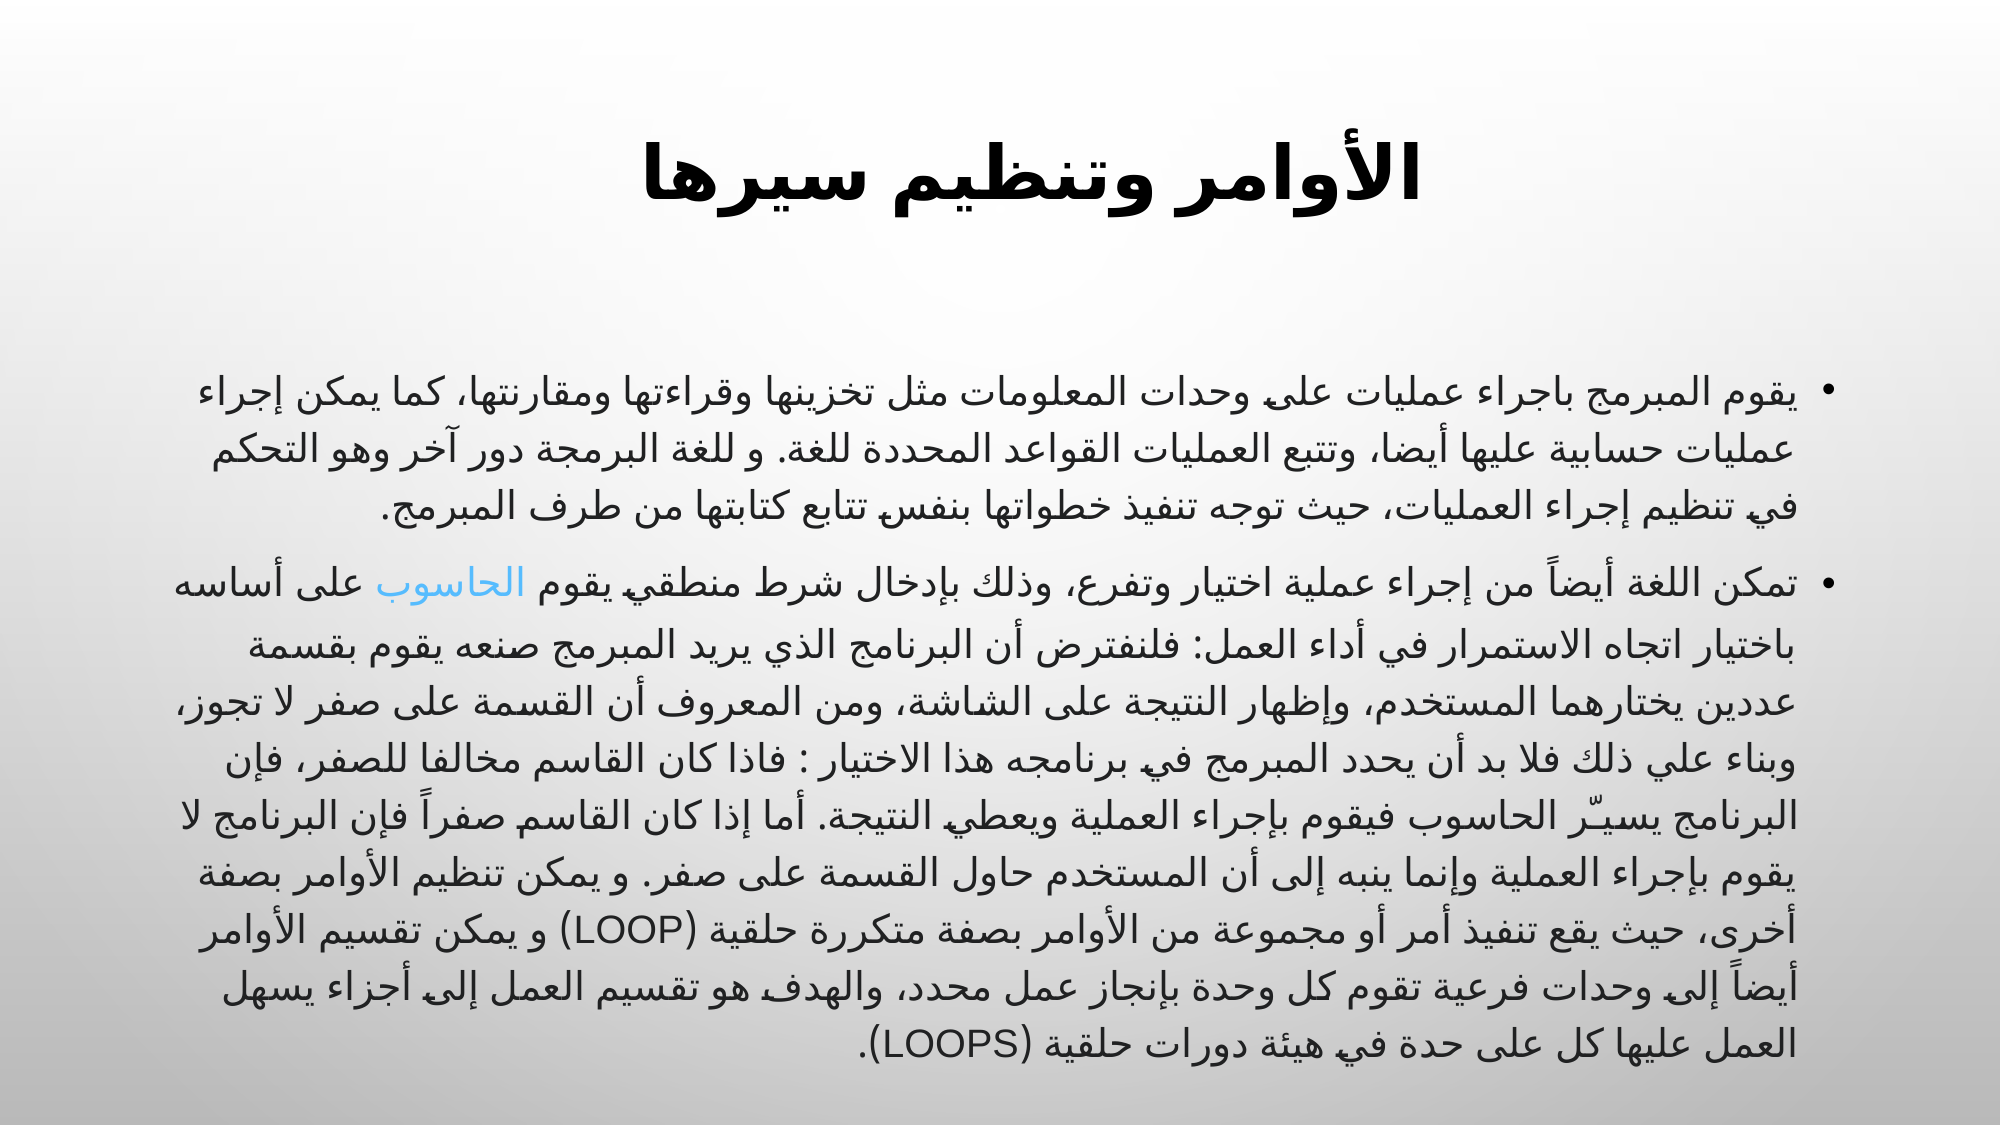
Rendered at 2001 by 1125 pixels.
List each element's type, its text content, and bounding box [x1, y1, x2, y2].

picture [0, 0, 2000, 1125]
list يقوم المبرمج باجراء عمليات على وحدات المعلومات مثل تخزينها وقراءتها ومقارنتها، كما يمكن إجراء عمليات حسابية عليها أيضا، وتتبع العمليات القواعد المحددة للغة. و للغة البرمجة دور آخر وهو التحكم في تنظيم إجراء العمليات، حيث توجه تنفيذ خطواتها بنفس تتابع كتابتها من طرف المبرمج. تمكن اللغة أيضاً من إجراء عملية اختيار وتفرع، وذلك بإدخال شرط منطقي يقوم الحاسوب على أساسه باختيار اتجاه الاستمرار في أداء العمل: فلنفترض أن البرنامج الذي يريد المبرمج صنعه يقوم بقسمة عددين يختارهما المستخدم، وإظهار النتيجة على الشاشة، ومن المعروف أن القسمة على صفر لا تجوز، وبناء علي ذلك فلا بد أن يحدد المبرمج في برنامجه هذا الاختيار : فاذا كان القاسم مخالفا للصفر، فإن البرنامج يسيـّر الحاسوب فيقوم بإجراء العملية ويعطي النتيجة. أما إذا كان القاسم صفراً فإن البرنامج لا يقوم بإجراء العملية وإنما ينبه إلى أن المستخدم حاول القسمة على صفر. و يمكن تنظيم الأوامر بصفة أخرى، حيث يقع تنفيذ أمر أو مجموعة من الأوامر بصفة متكررة حلقية (Loop) و يمكن تقسيم الأوامر أيضاً إلى وحدات فرعية تقوم كل وحدة بإنجاز عمل محدد، والهدف هو تقسيم العمل إلى أجزاء يسهل العمل عليها كل على حدة في هيئة دورات حلقية (Loops). [149, 348, 1851, 1081]
title الأوامر وتنظيم سيرها [182, 44, 1883, 306]
